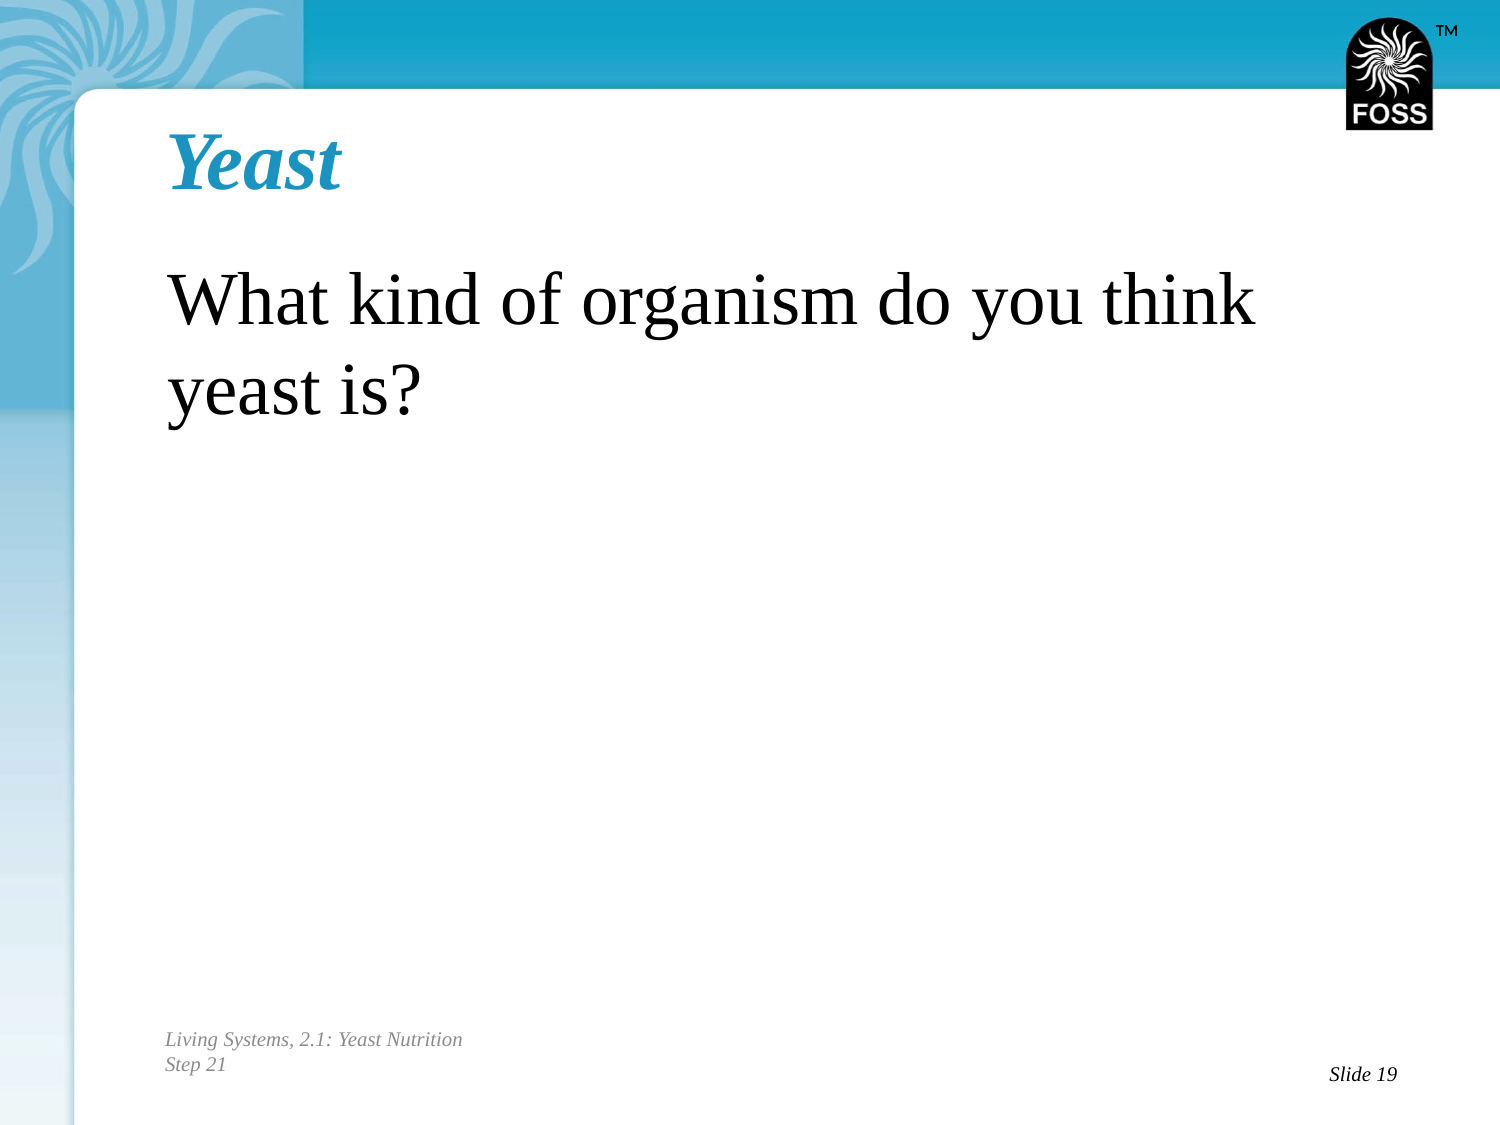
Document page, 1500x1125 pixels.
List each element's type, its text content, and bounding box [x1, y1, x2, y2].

footer Living Systems, 2.1: Yeast Nutrition Step 21 [150, 1027, 825, 1074]
slide_number Slide 19 [1074, 1042, 1413, 1103]
list What kind of organism do you think yeast is? [152, 241, 1353, 1103]
title Yeast [150, 112, 1413, 200]
picture [0, 0, 1500, 1125]
